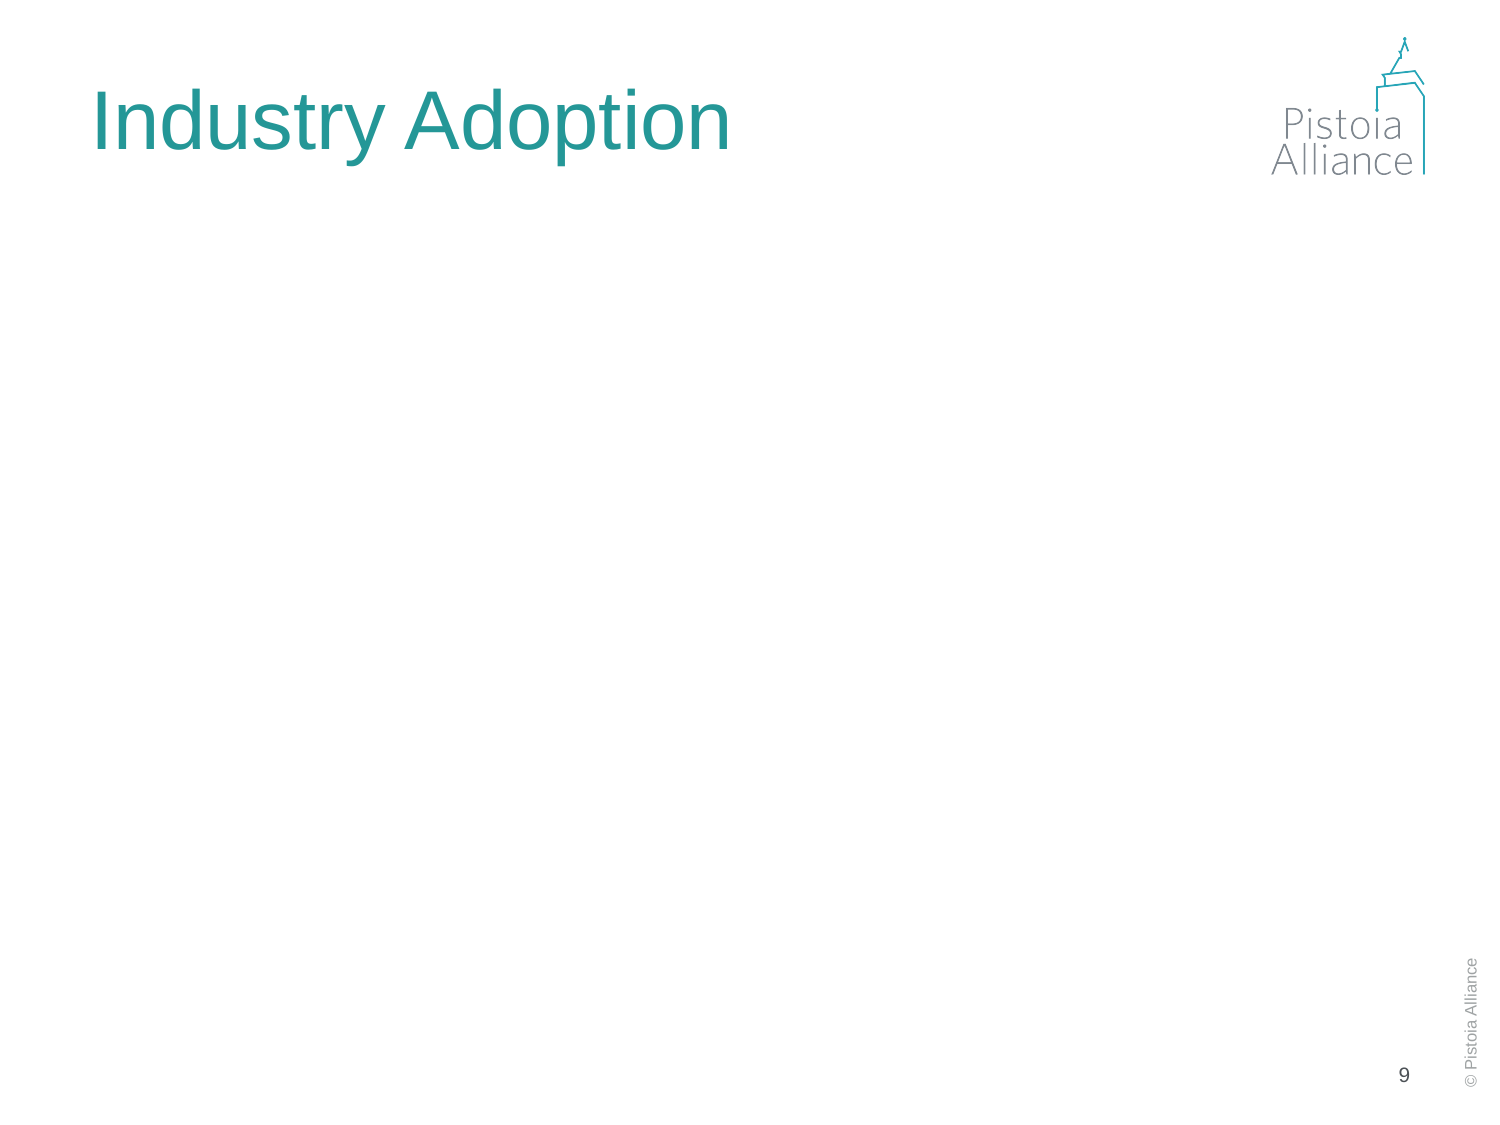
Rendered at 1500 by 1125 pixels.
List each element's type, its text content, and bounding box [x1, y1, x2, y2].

slide_number 9 [1340, 1045, 1425, 1103]
picture [1271, 37, 1425, 175]
title Industry Adoption [75, 58, 1235, 175]
